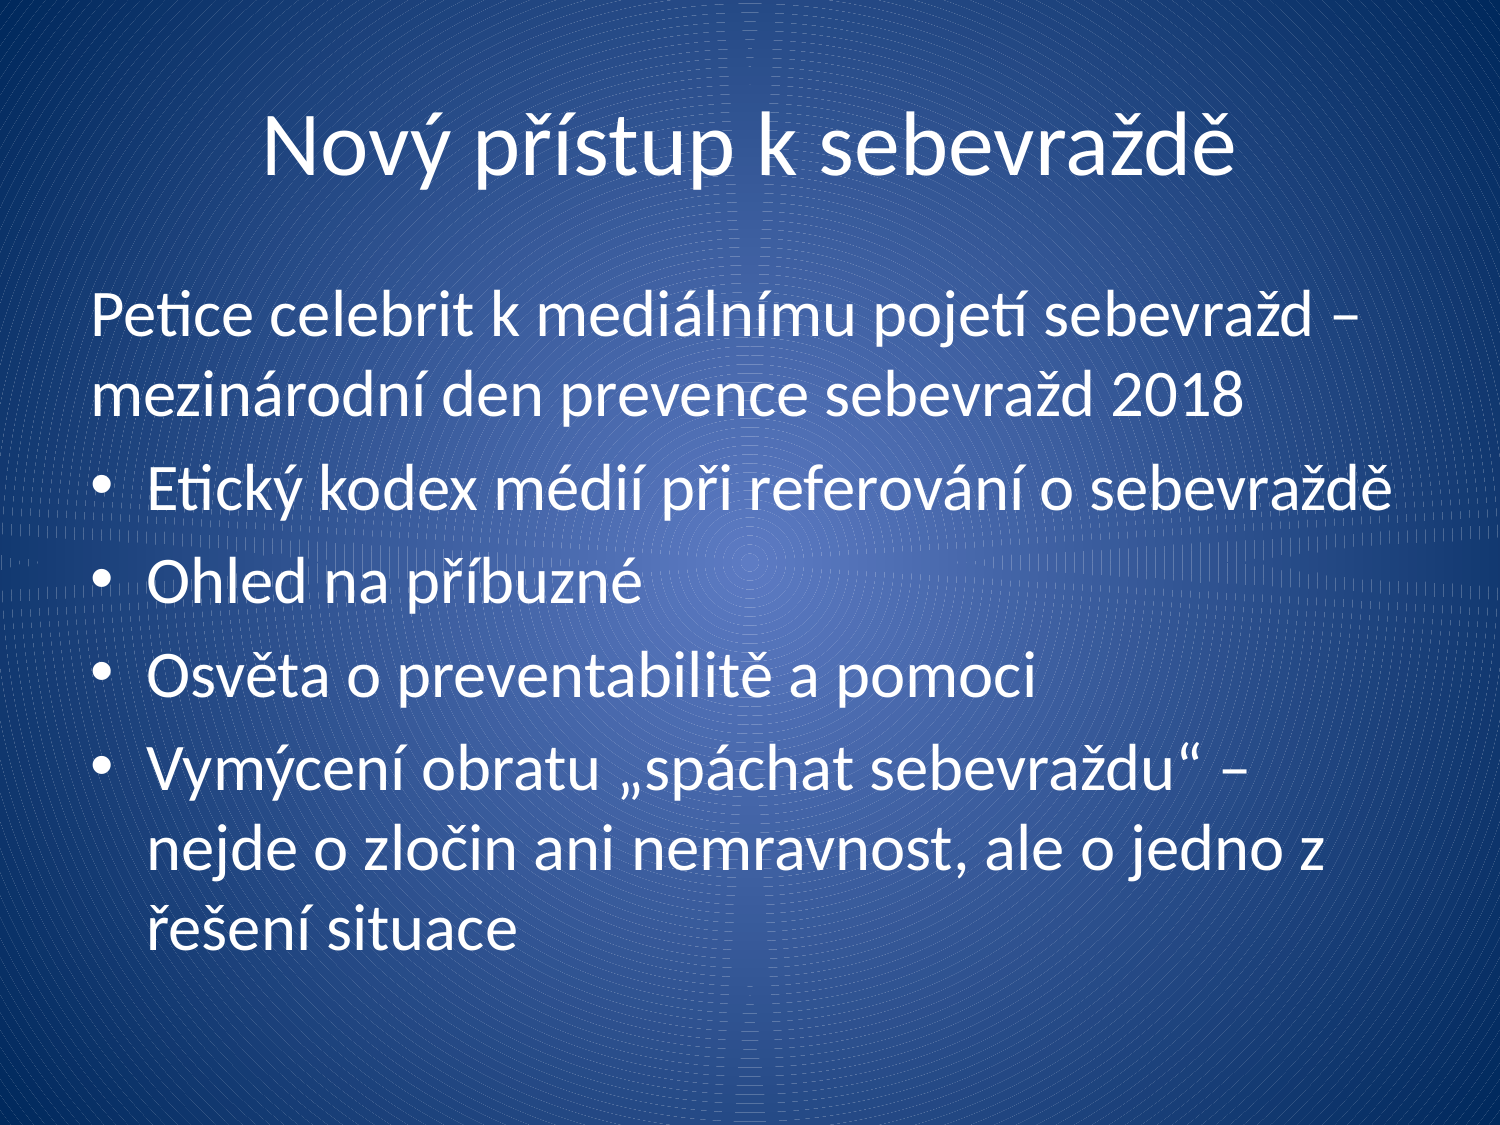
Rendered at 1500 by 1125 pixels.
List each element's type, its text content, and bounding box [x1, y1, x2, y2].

title Nový přístup k sebevraždě [75, 45, 1425, 233]
list Petice celebrit k mediálnímu pojetí sebevražd – mezinárodní den prevence sebevražd 2018 Etický kodex médií při referování o sebevraždě Ohled na příbuzné Osvěta o preventabilitě a pomoci Vymýcení obratu „spáchat sebevraždu“ – nejde o zločin ani nemravnost, ale o jedno z řešení situace [75, 262, 1425, 1005]
